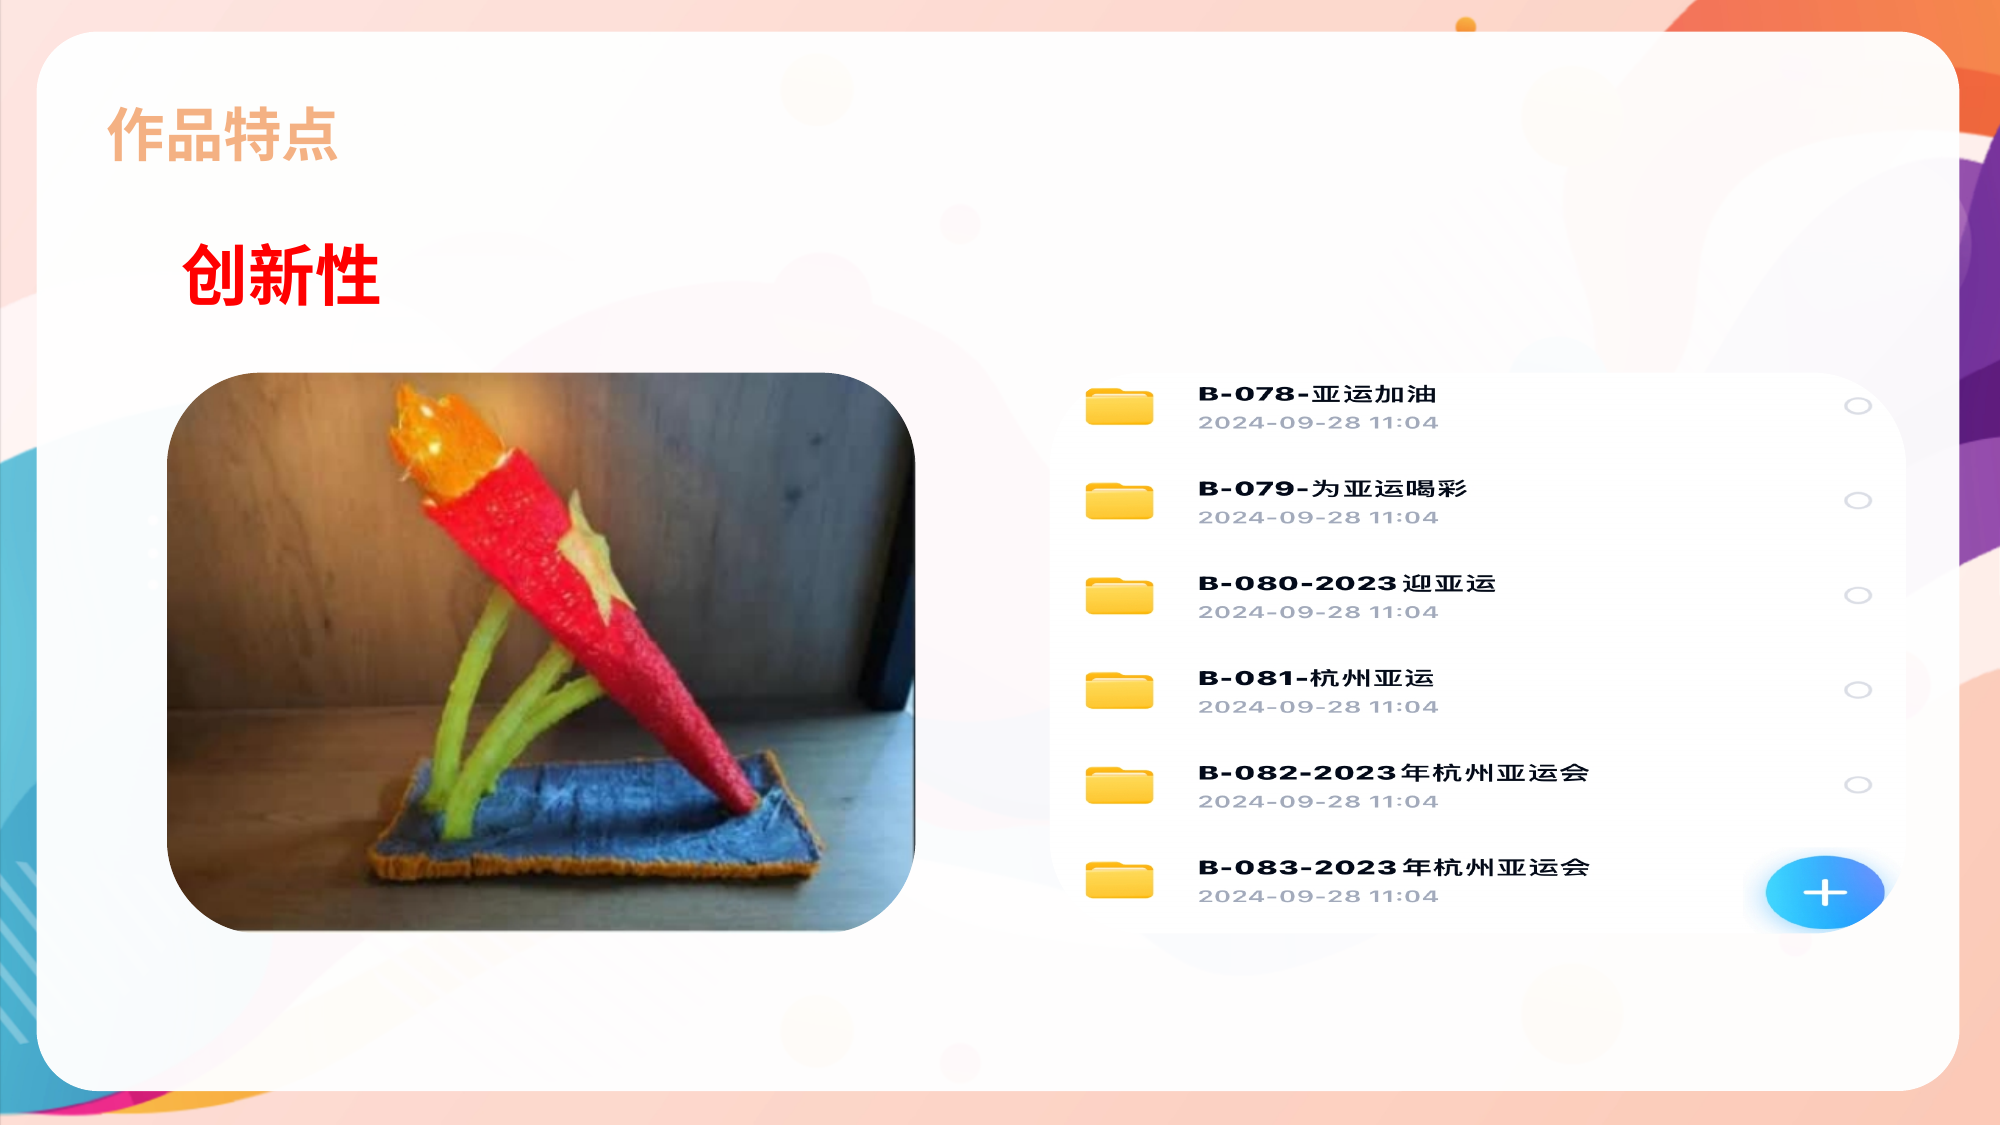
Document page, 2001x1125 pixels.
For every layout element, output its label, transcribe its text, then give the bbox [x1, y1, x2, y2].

text_box 创新性 [166, 226, 528, 322]
picture [0, 0, 2000, 1125]
text_box 作品特点 [92, 90, 594, 176]
